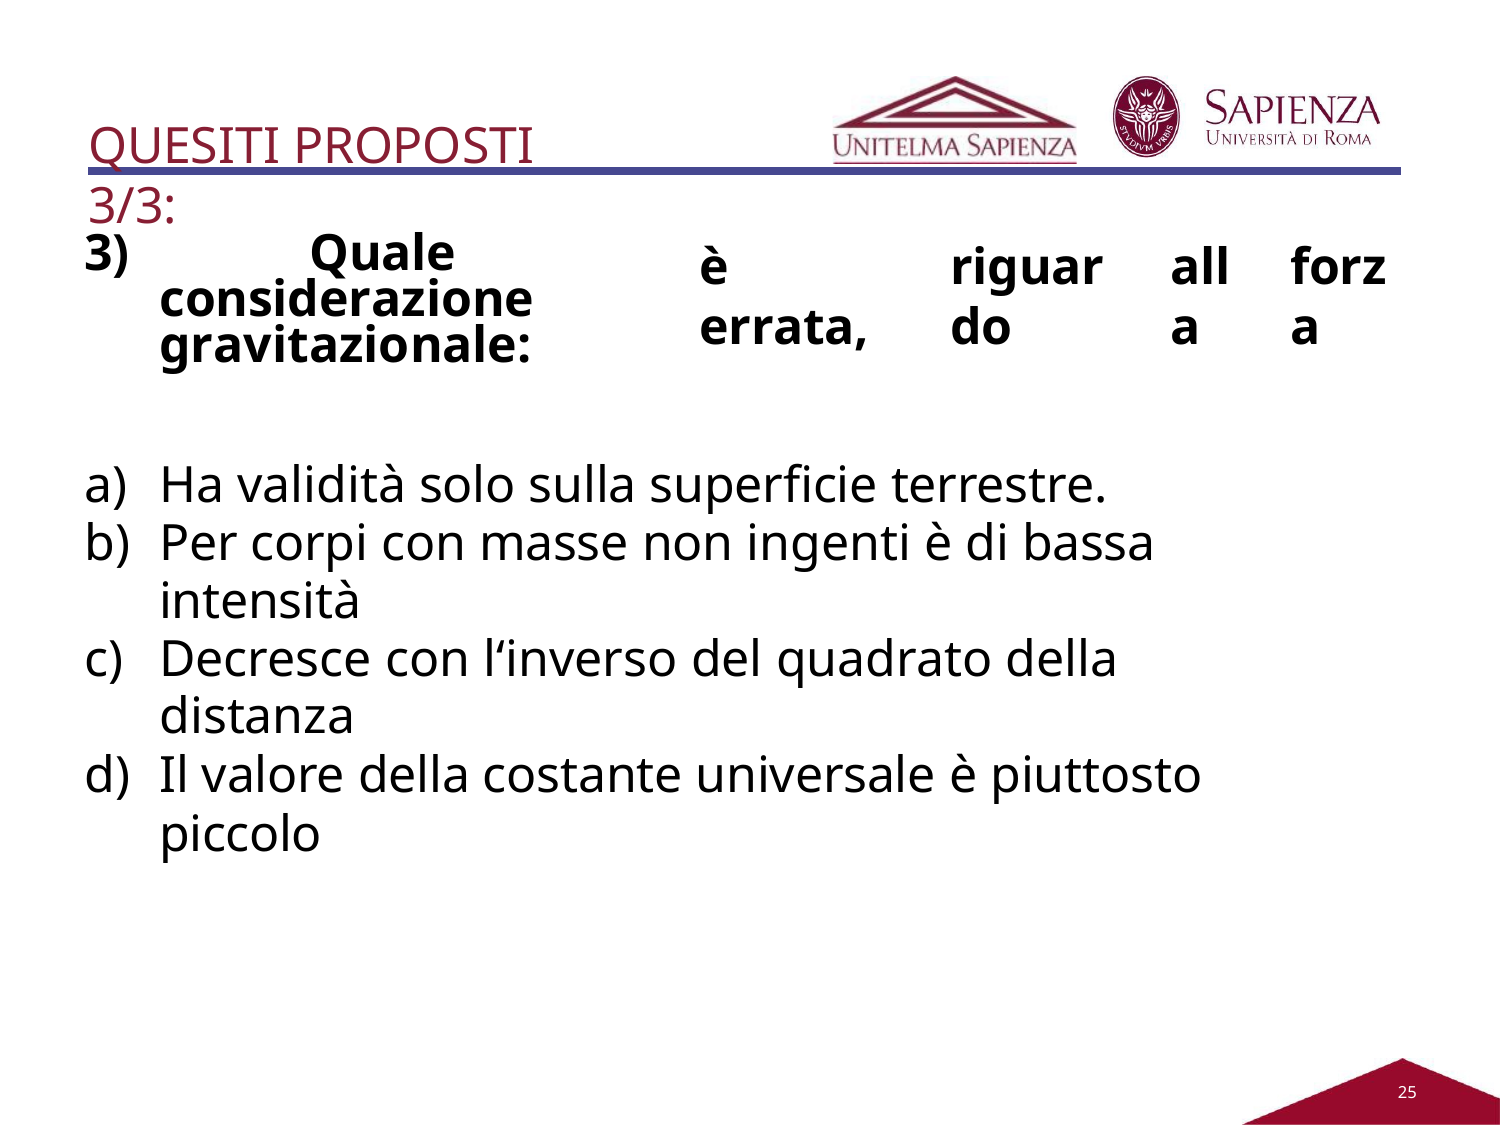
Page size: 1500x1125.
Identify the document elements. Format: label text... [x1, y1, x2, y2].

text_box è errata, [697, 234, 911, 355]
text_box QUESITI PROPOSTI 3/3: [86, 113, 602, 234]
text_box alla [1168, 234, 1252, 355]
text_box forza [1288, 234, 1400, 355]
text_box 3) Quale considerazione gravitazionale: [82, 234, 661, 372]
text_box Ha validità solo sulla superficie terrestre. Per corpi con masse non ingenti è di bassa intensità Decresce con l‘inverso del quadrato della distanza Il valore della costante universale è piuttosto piccolo [82, 453, 1266, 862]
slide_number 21 [1393, 1081, 1422, 1125]
picture [832, 76, 1077, 164]
picture [1241, 1058, 1500, 1125]
text_box riguardo [948, 234, 1132, 355]
picture [1104, 66, 1414, 164]
